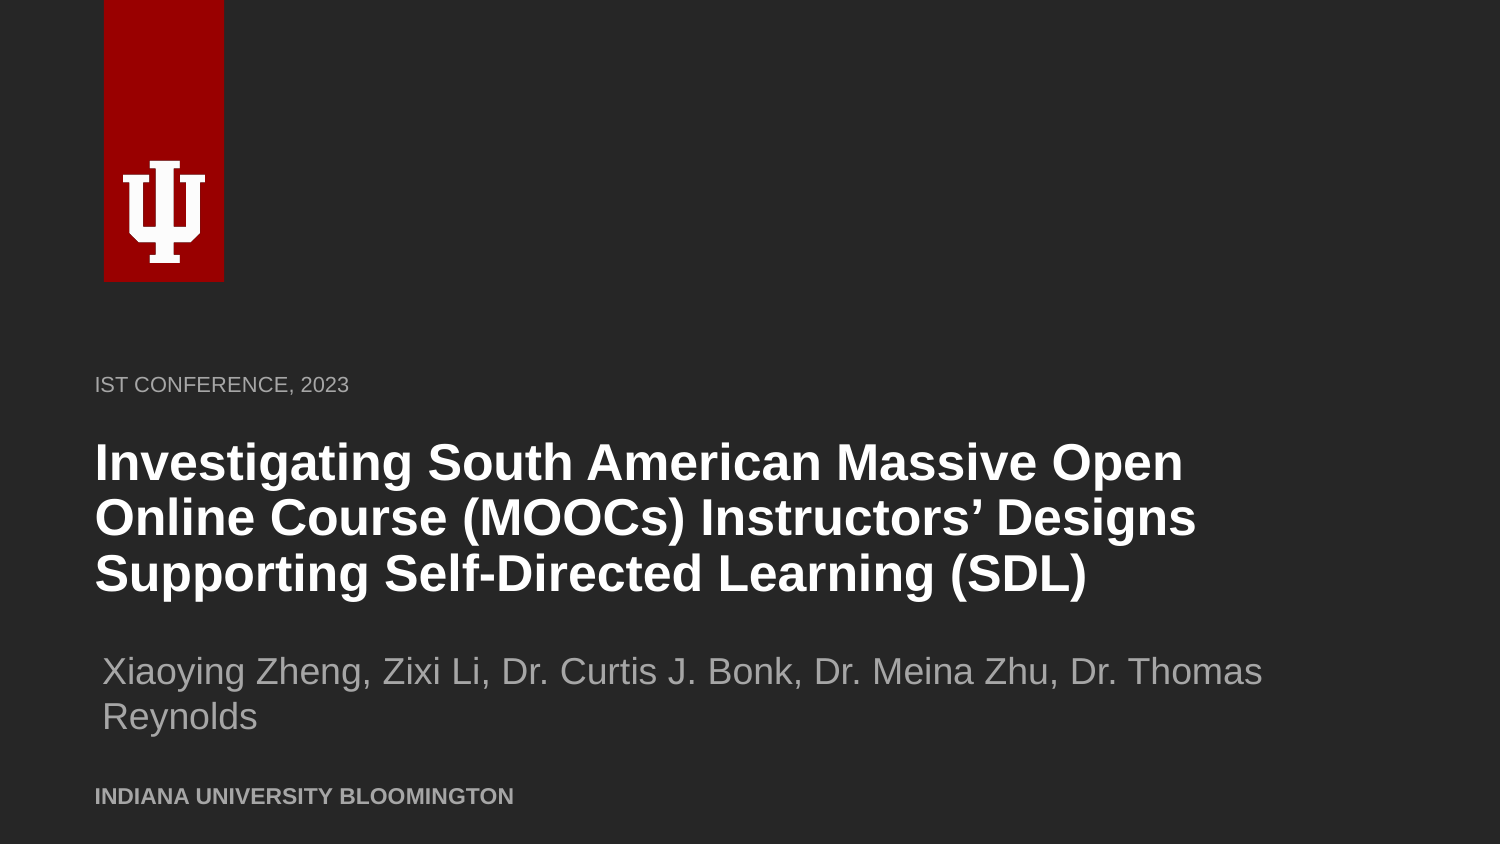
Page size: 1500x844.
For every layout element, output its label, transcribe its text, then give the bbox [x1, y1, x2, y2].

text_box Xiaoying Zheng, Zixi Li, Dr. Curtis J. Bonk, Dr. Meina Zhu, Dr. Thomas Reynolds [94, 639, 1378, 745]
title Investigating South American Massive Open Online Course (MOOCs) Instructors’ Designs Supporting Self-Directed Learning (SDL) [86, 427, 1357, 612]
list IST CONFERENCE, 2023 [86, 362, 1357, 405]
list INDIANA UNIVERSITY BLOOMINGTON [86, 772, 1357, 819]
picture [123, 160, 205, 263]
